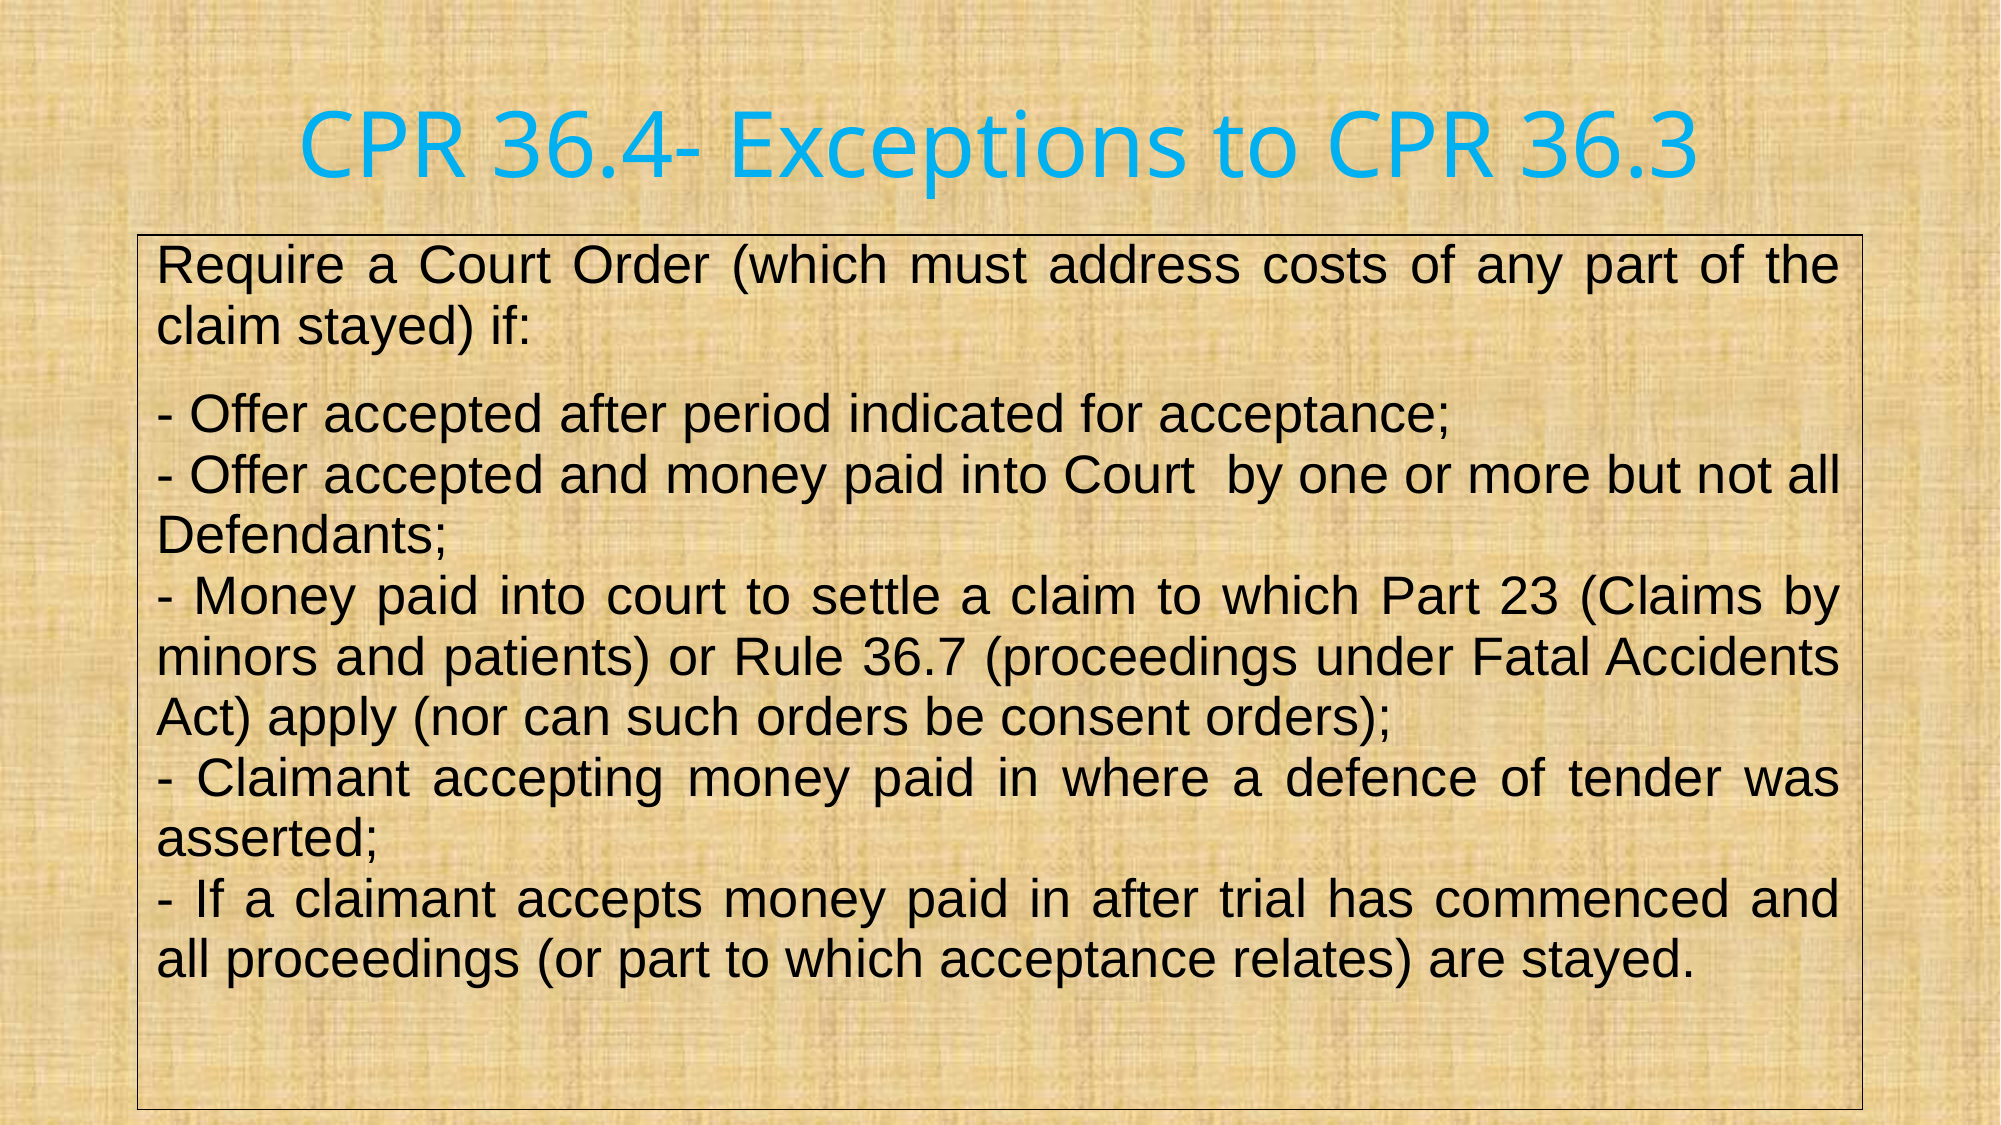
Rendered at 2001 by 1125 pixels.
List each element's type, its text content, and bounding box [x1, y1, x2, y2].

title CPR 36.4- Exceptions to CPR 36.3 [137, 59, 1863, 234]
picture [0, 0, 2001, 1125]
table_header Require a Court Order (which must address costs of any part of the claim stayed) if: - Offer accepted after period indicated for acceptance; - Offer accepted and money paid into Court by one or more but not all Defendants; - Money paid into court to settle a claim to which Part 23 (Claims by minors and patients) or Rule 36.7 (proceedings under Fatal Accidents Act) apply (nor can such orders be consent orders); - Claimant accepting money paid in where a defence of tender was asserted; - If a claimant accepts money paid in after trial has commenced and all proceedings (or part to which acceptance relates) are stayed. [138, 236, 1862, 1109]
